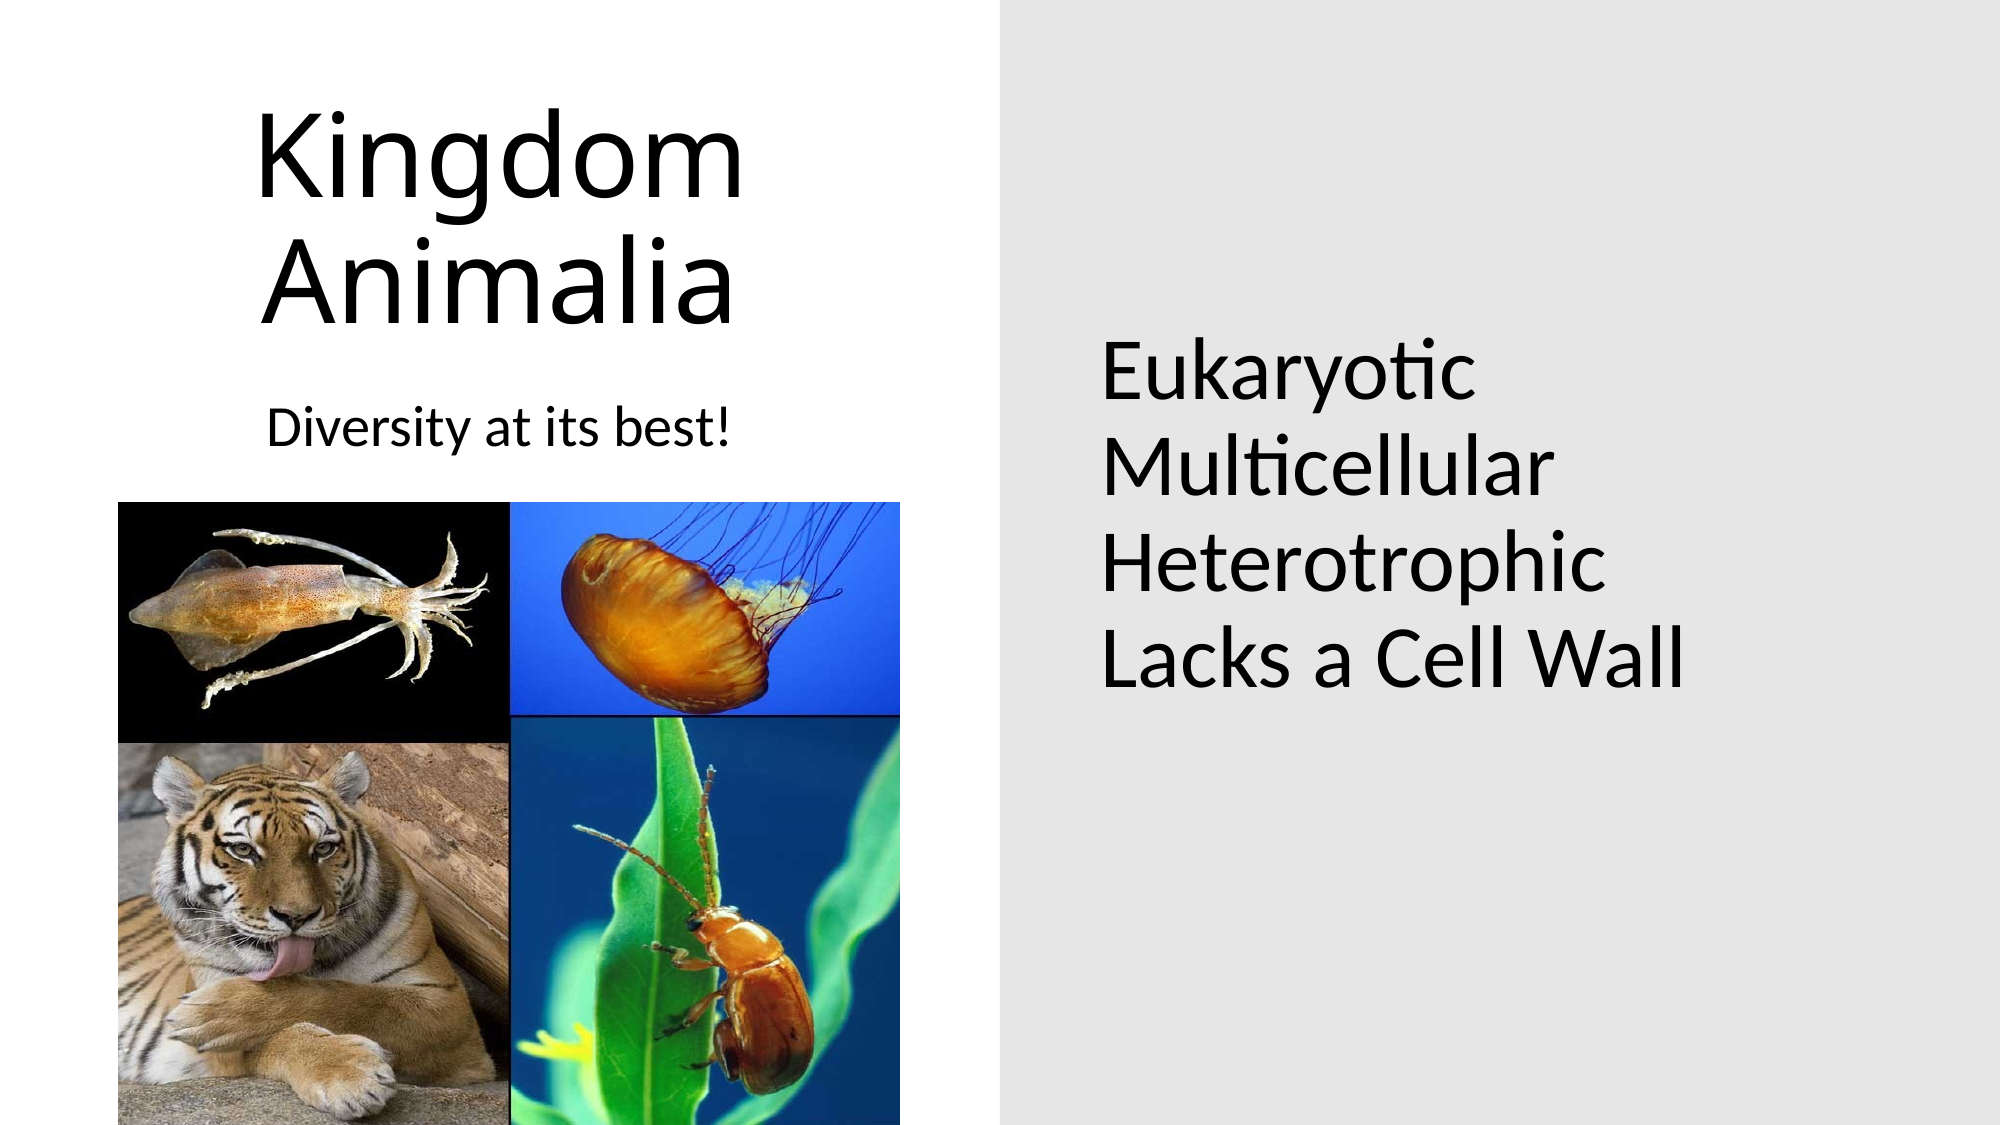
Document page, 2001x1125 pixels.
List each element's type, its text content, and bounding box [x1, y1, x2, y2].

picture [118, 502, 900, 1125]
title Kingdom Animalia [58, 44, 943, 368]
subtitle Diversity at its best! [58, 368, 943, 639]
list Eukaryotic Multicellular Heterotrophic Lacks a Cell Wall [1080, 158, 1920, 967]
